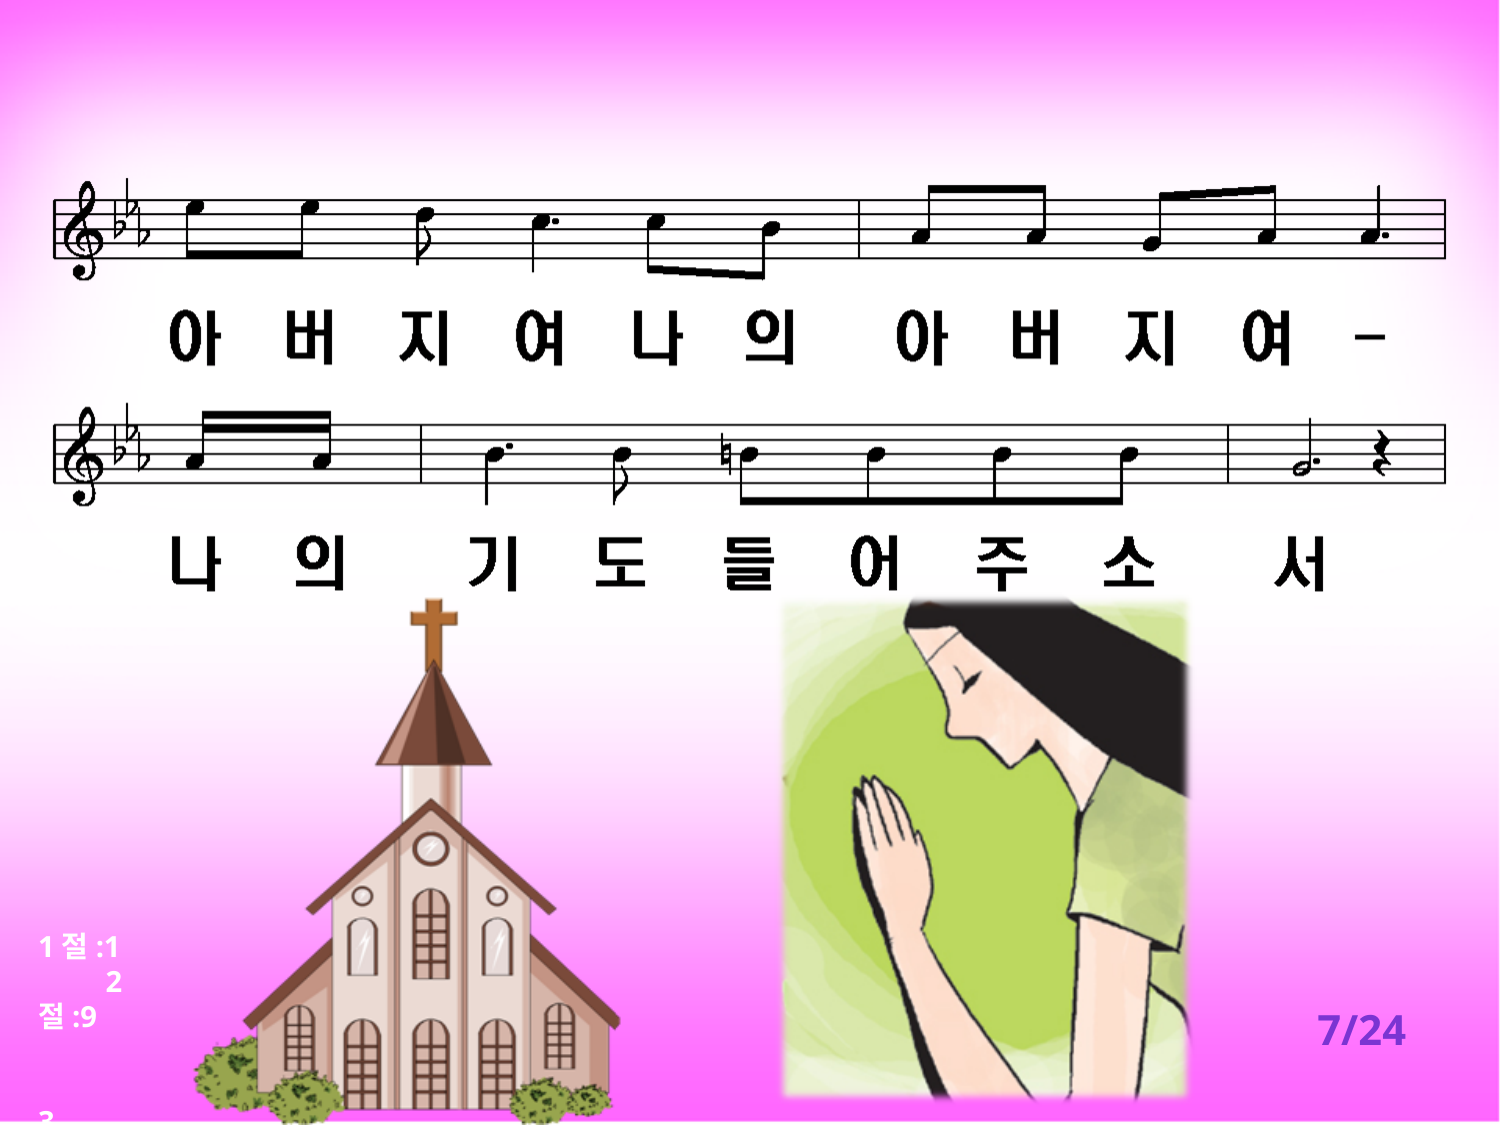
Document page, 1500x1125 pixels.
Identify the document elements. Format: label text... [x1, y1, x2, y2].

text_box 7/24 [1302, 996, 1422, 1062]
text_box 1절:1 2절:9 3절:17 [23, 921, 141, 1125]
picture [0, 0, 1500, 1125]
